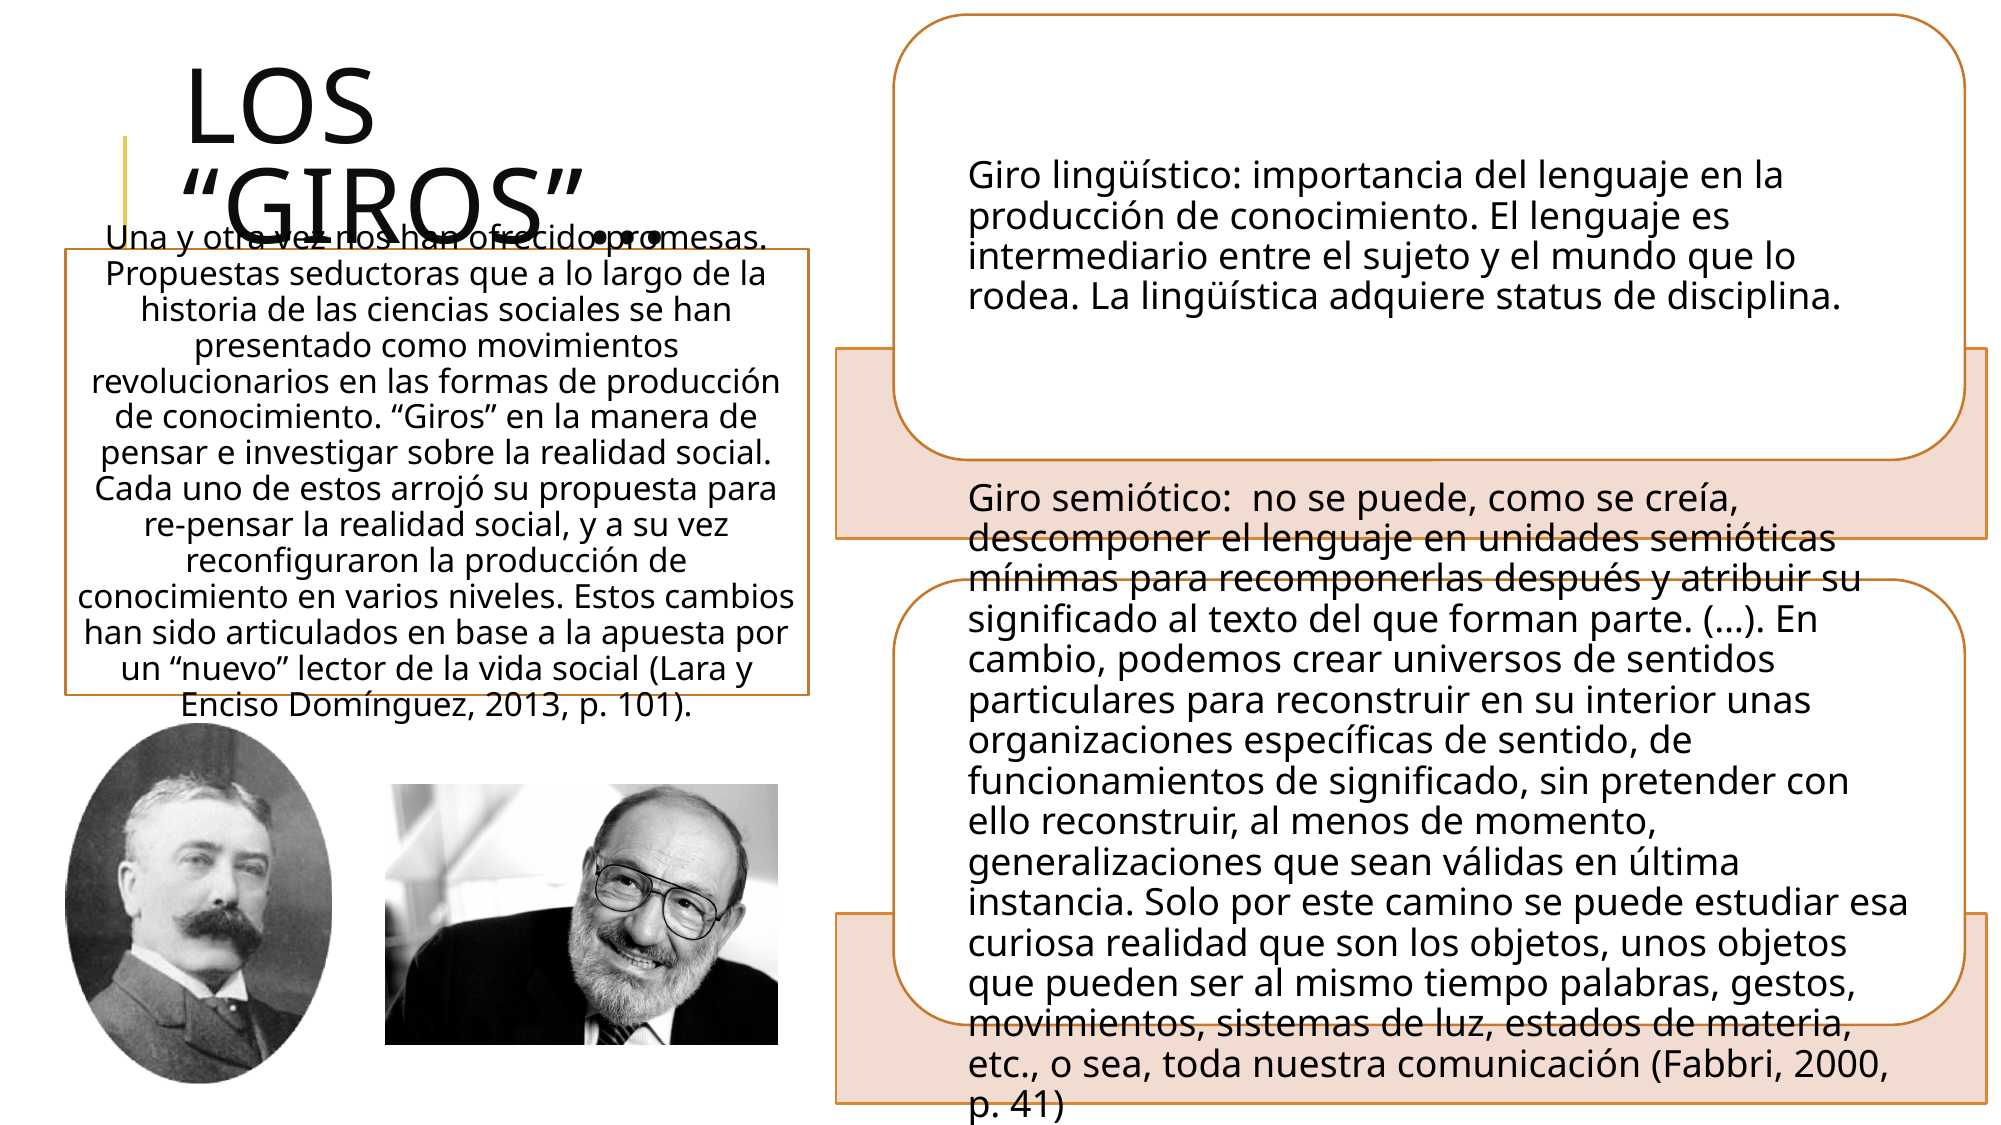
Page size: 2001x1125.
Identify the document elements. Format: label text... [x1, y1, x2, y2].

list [835, 12, 1987, 1106]
picture [385, 784, 778, 1045]
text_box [64, 231, 809, 713]
title Los “giros”… [168, 96, 728, 226]
picture [64, 722, 332, 1084]
